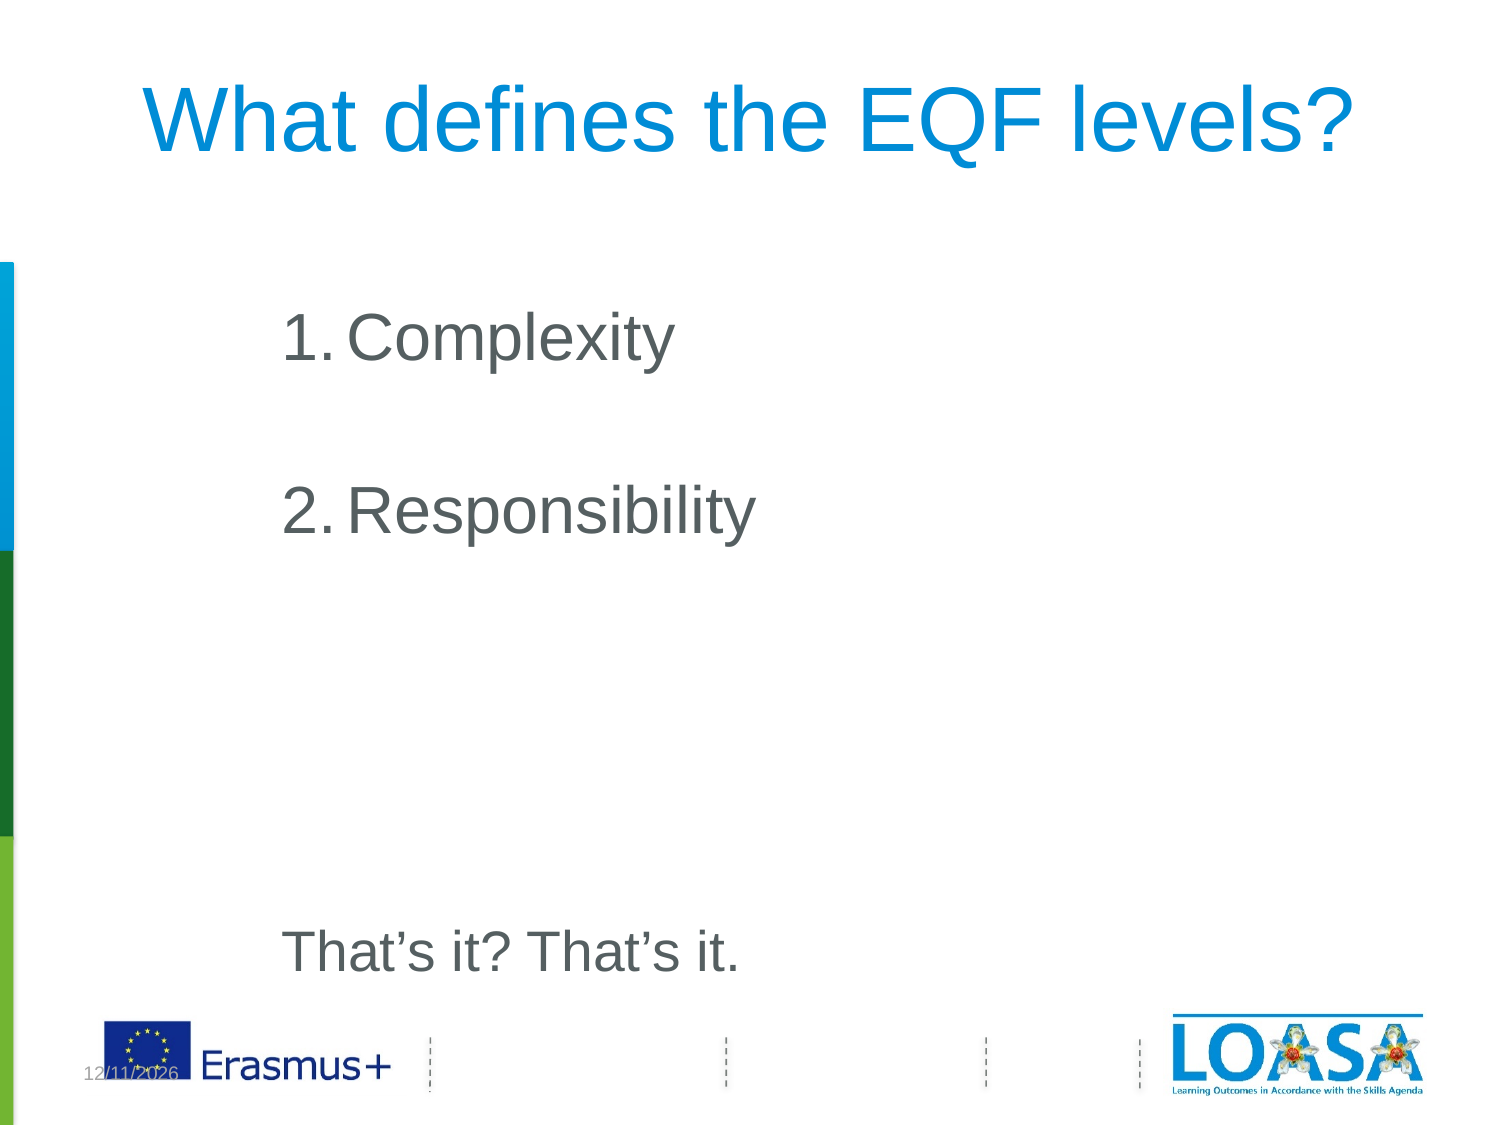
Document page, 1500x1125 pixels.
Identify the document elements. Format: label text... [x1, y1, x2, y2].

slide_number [66, 1051, 214, 1092]
picture [87, 1004, 407, 1096]
list Complexity Responsibility That’s it? That’s it. [208, 285, 1425, 944]
title What defines the EQF levels? [112, 35, 1388, 194]
picture [1163, 1008, 1429, 1100]
